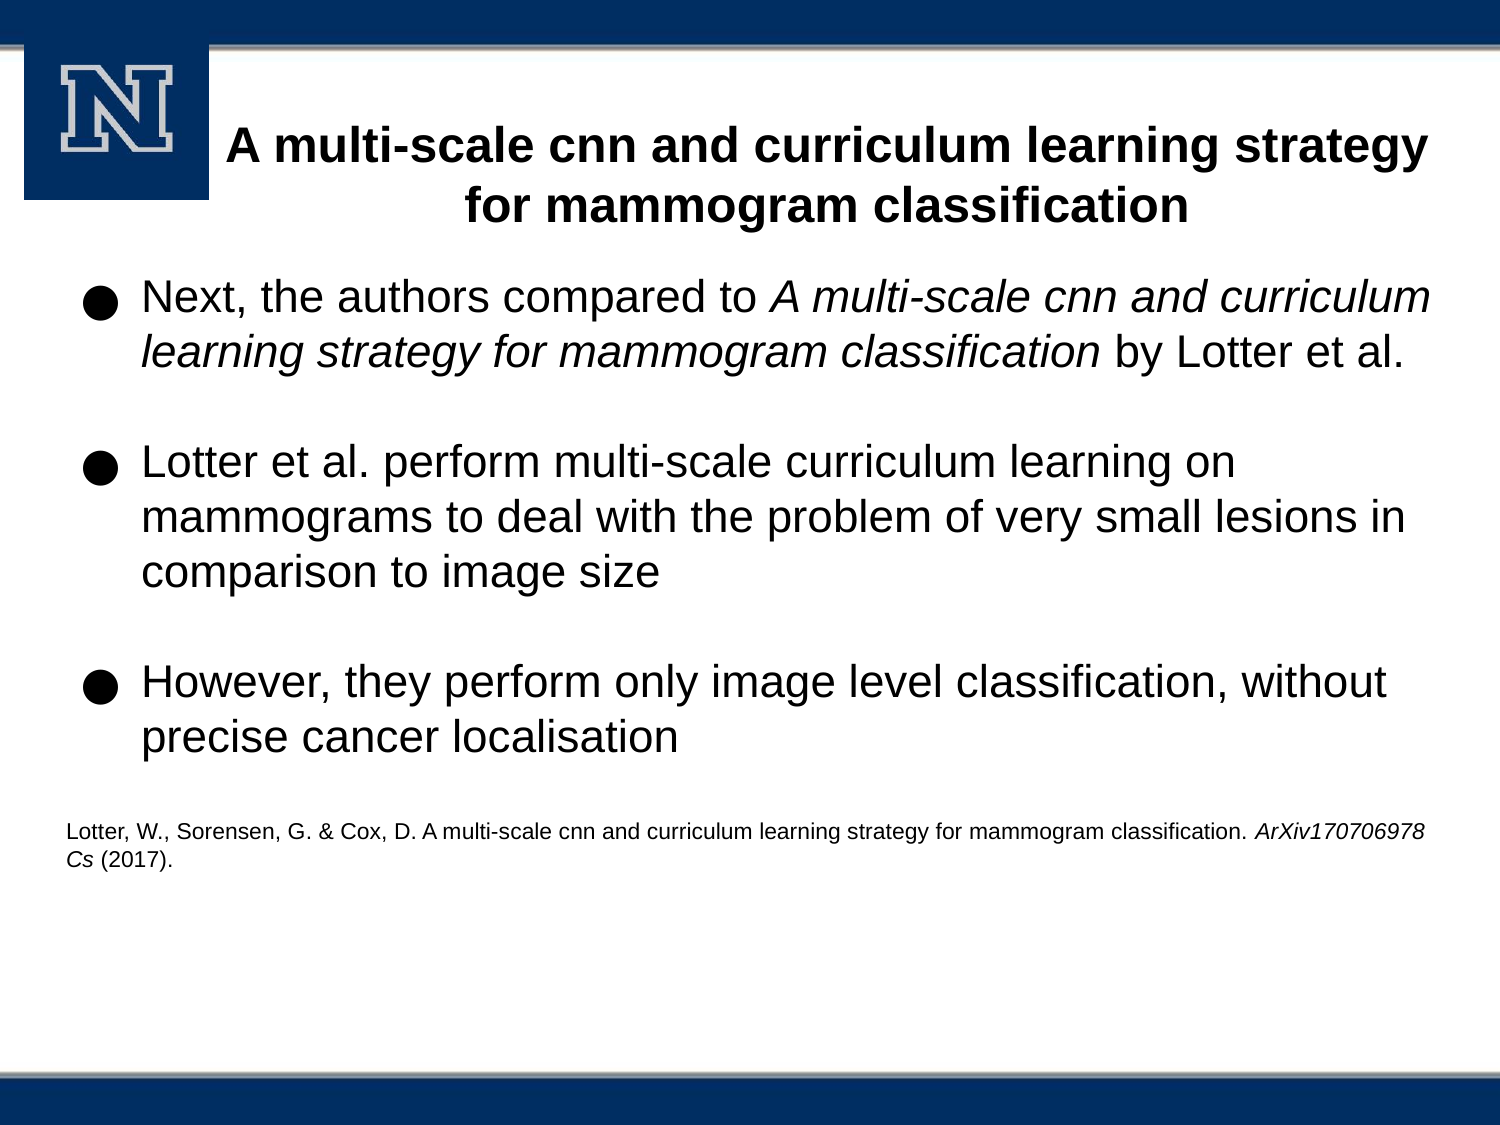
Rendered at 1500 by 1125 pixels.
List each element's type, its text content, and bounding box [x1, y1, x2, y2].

picture [0, 1062, 1500, 1125]
list Next, the authors compared to A multi-scale cnn and curriculum learning strategy for mammogram classification by Lotter et al. Lotter et al. perform multi-scale curriculum learning on mammograms to deal with the problem of very small lesions in comparison to image size However, they perform only image level classification, without precise cancer localisation Lotter, W., Sorensen, G. & Cox, D. A multi-scale cnn and curriculum learning strategy for mammogram classification. ArXiv170706978 Cs (2017). [51, 252, 1449, 1000]
picture [0, 0, 1500, 200]
title A multi-scale cnn and curriculum learning strategy for mammogram classification [205, 97, 1449, 223]
